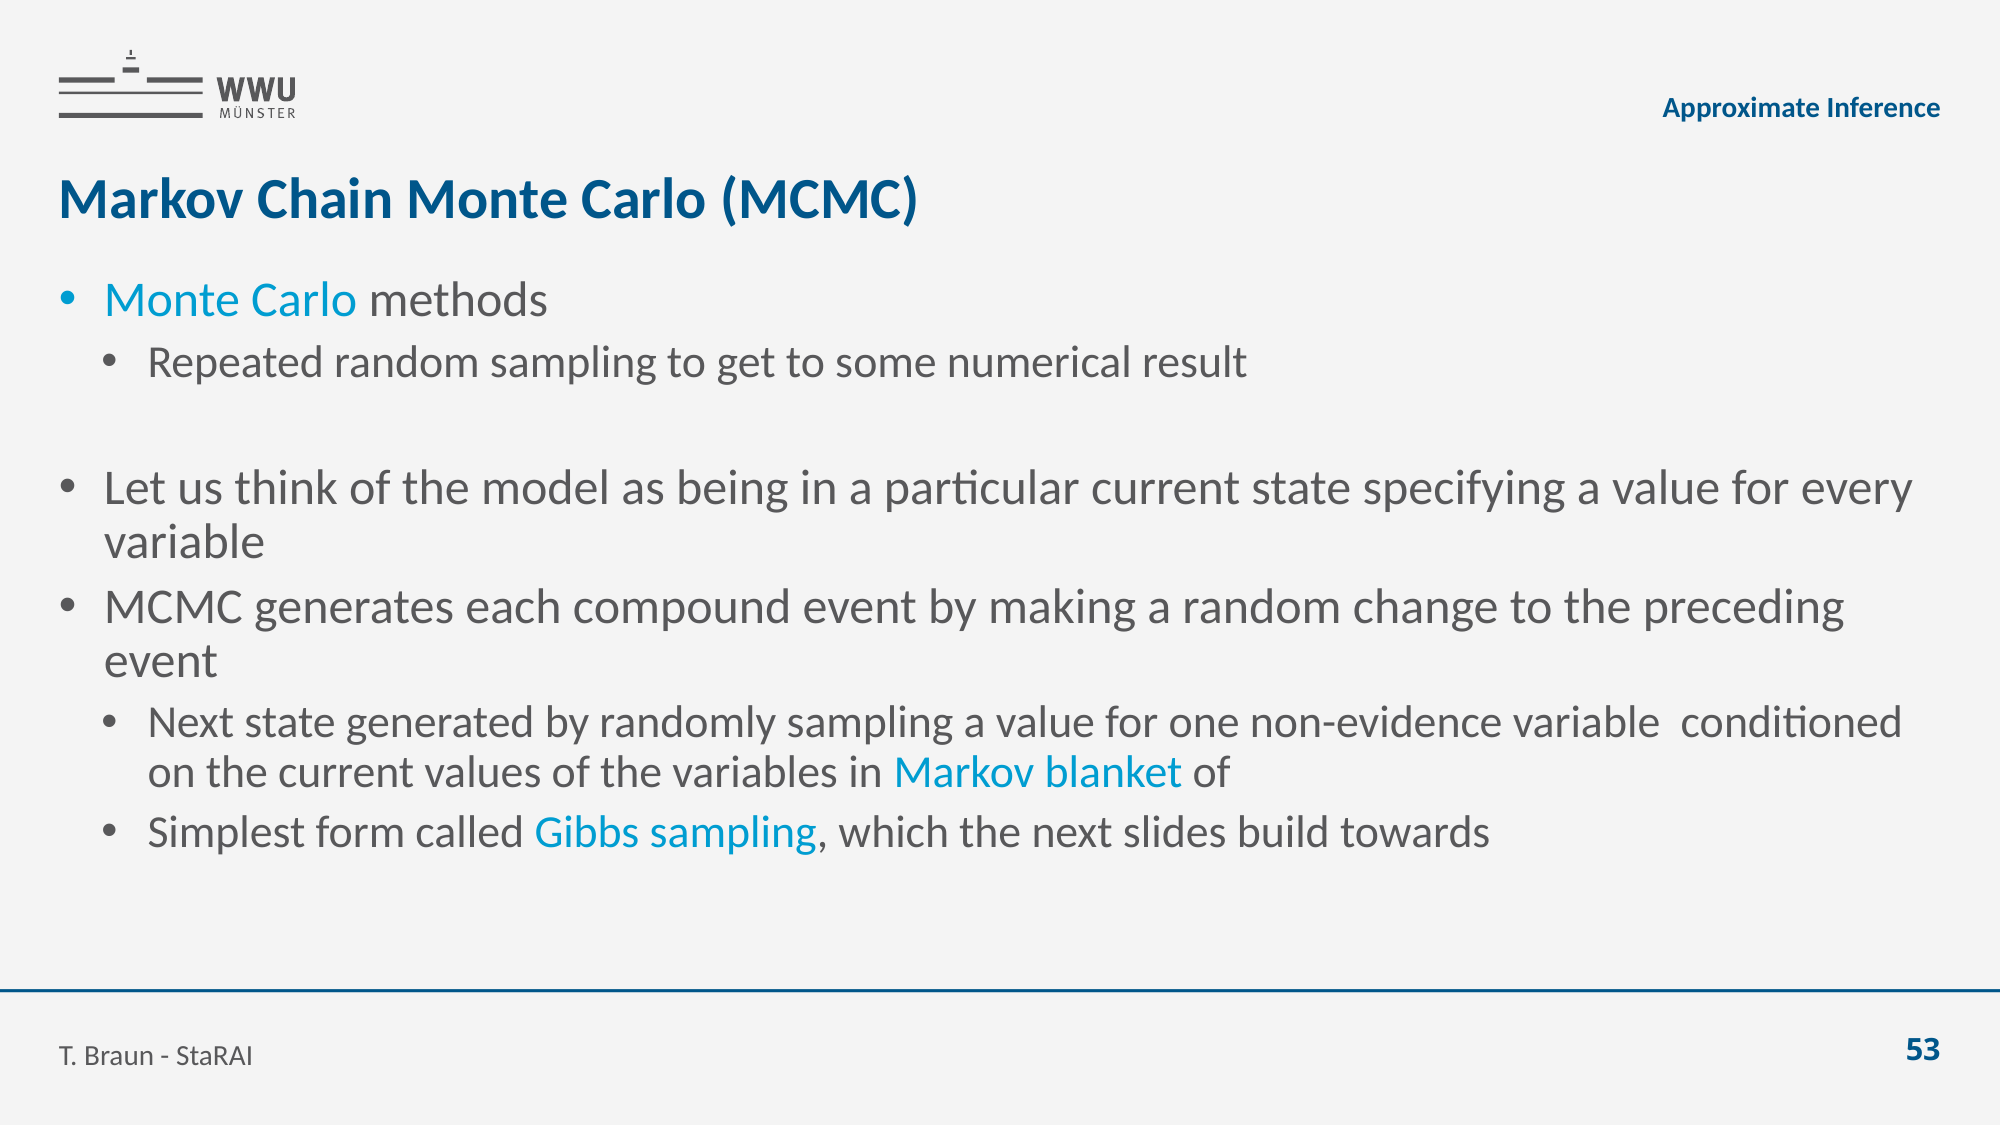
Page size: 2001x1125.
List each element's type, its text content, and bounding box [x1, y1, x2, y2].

slide_number Approximate Inference [589, 63, 1941, 123]
footer T. Braun - StaRAI [58, 1012, 1440, 1072]
title Markov Chain Monte Carlo (MCMC) [58, 148, 1941, 243]
slide_number 53 [1822, 1012, 1941, 1072]
